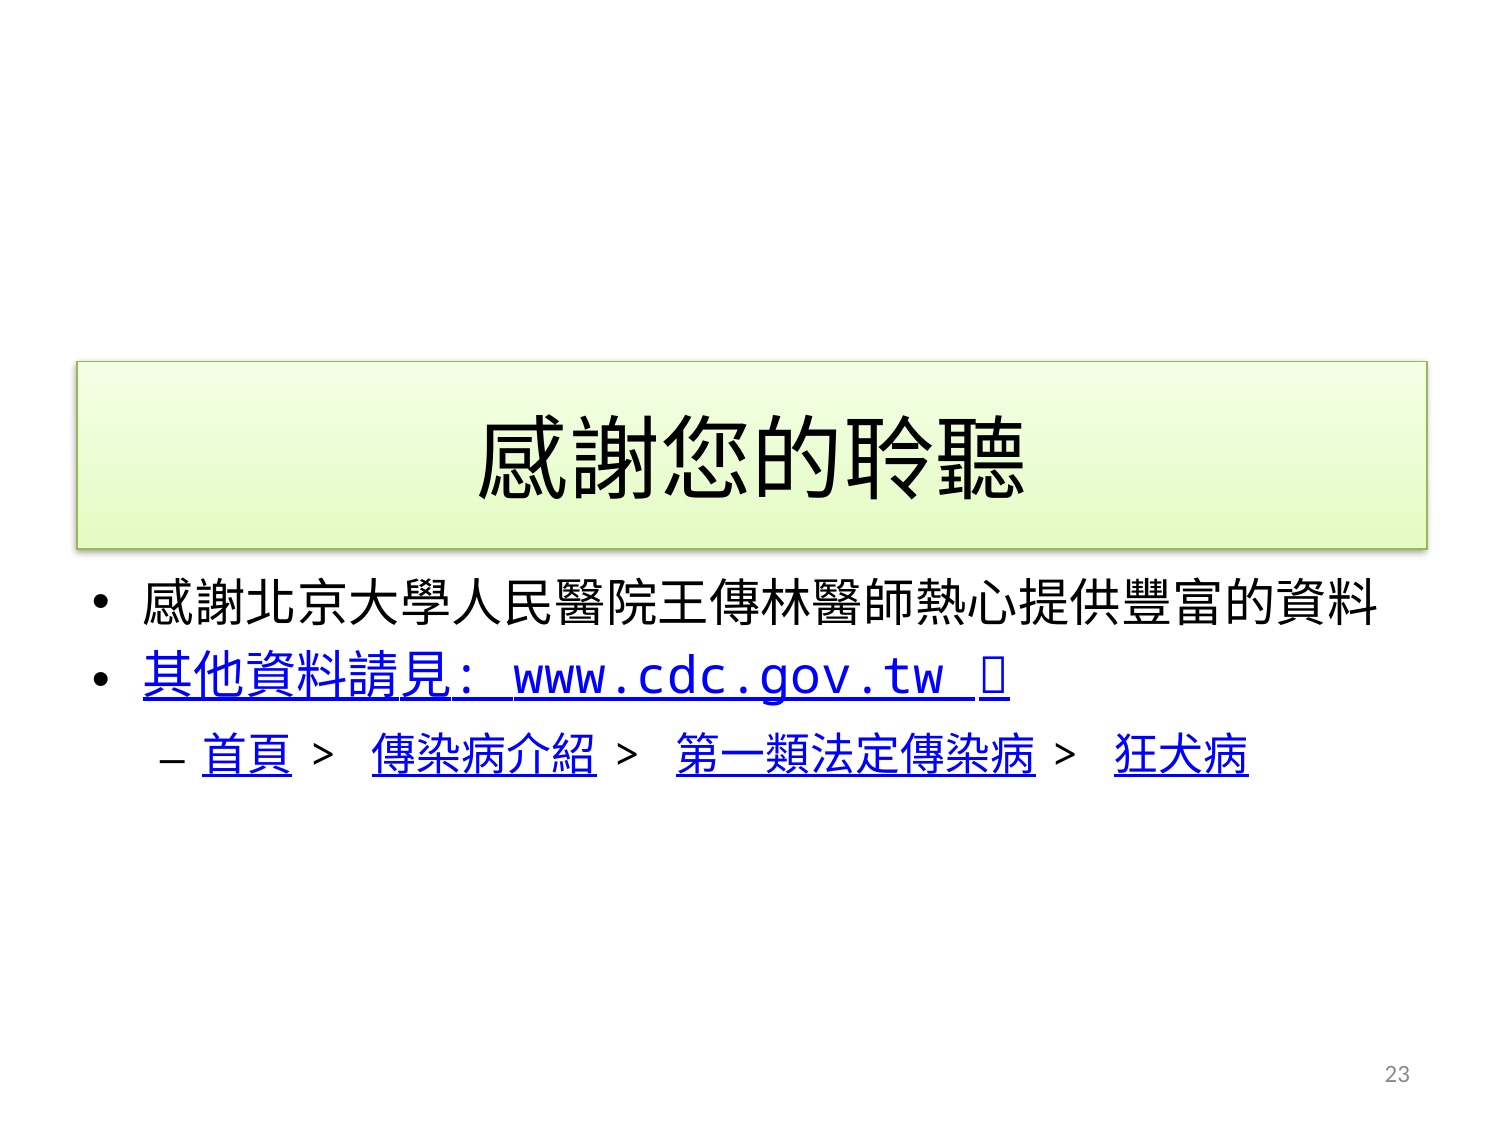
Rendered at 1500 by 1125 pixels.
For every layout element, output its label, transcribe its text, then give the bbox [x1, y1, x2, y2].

list 感謝北京大學人民醫院王傳林醫師熱心提供豐富的資料 其他資料請見: www.cdc.gov.tw  首頁 > 傳染病介紹 > 第一類法定傳染病 > 狂犬病 [76, 562, 1428, 840]
title 感謝您的聆聽 [76, 361, 1428, 550]
slide_number 23 [1074, 1042, 1425, 1103]
